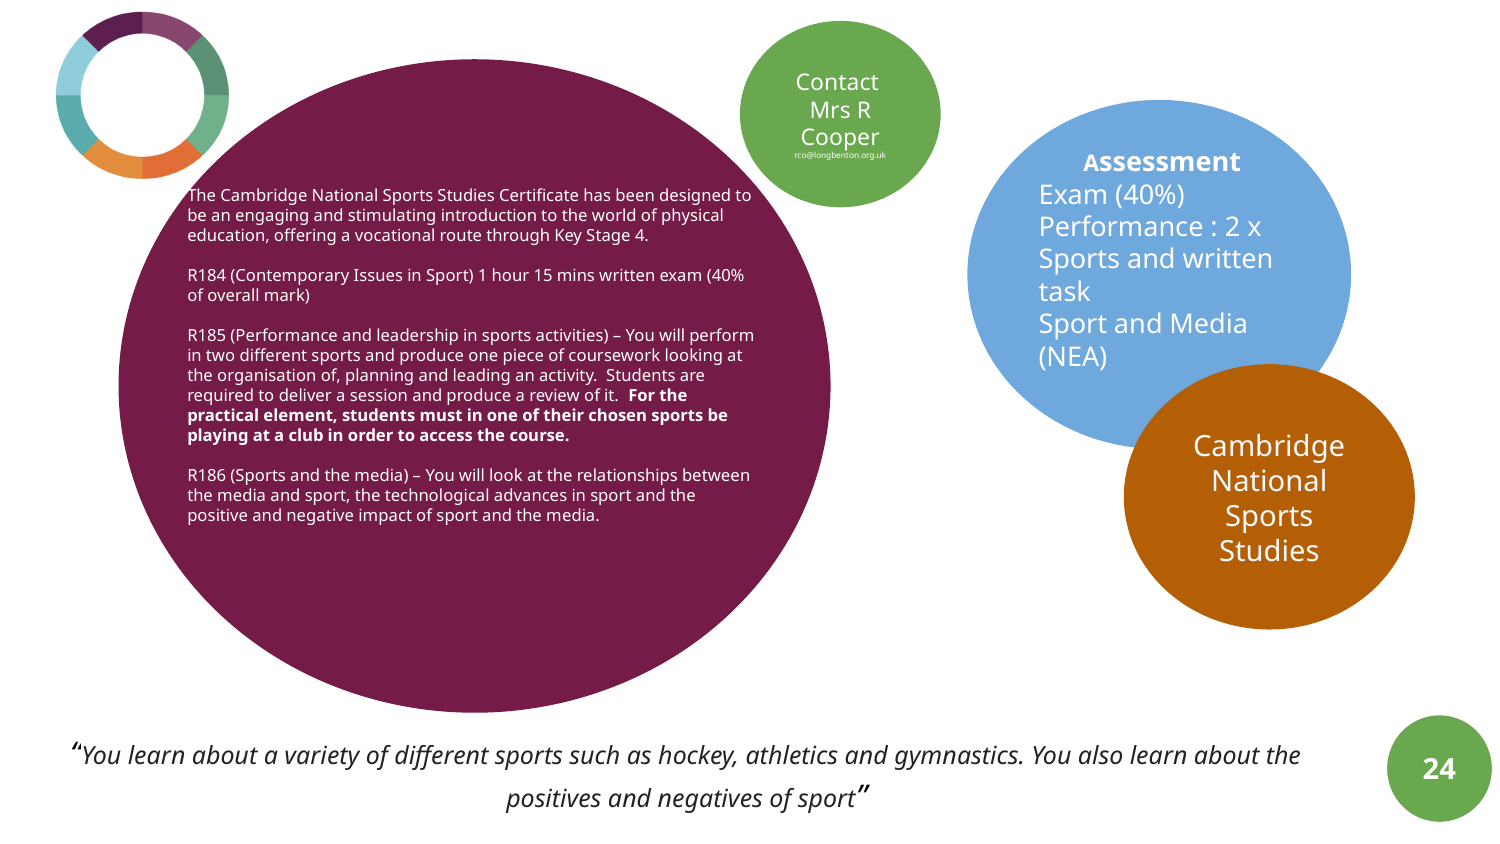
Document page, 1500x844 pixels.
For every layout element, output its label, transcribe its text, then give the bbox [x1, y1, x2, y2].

text_box [279, 59, 742, 170]
text_box [1387, 736, 1492, 822]
text_box [774, 209, 831, 563]
text_box Cambridge National Sports Studies [1123, 364, 1415, 630]
text_box [118, 213, 172, 559]
picture [10, 8, 275, 187]
text_box [294, 668, 655, 713]
text_box The Cambridge National Sports Studies Certificate has been designed to be an engaging and stimulating introduction to the world of physical education, offering a vocational route through Key Stage 4. R184 (Contemporary Issues in Sport) 1 hour 15 mins written exam (40% of overall mark) R185 (Performance and leadership in sports activities) – You will perform in two different sports and produce one piece of coursework looking at the organisation of, planning and leading an activity. Students are required to deliver a session and produce a review of it. For the practical element, students must in one of their chosen sports be playing at a club in order to access the course. R186 (Sports and the media) – You will look at the relationships between the media and sport, the technological advances in sport and the positive and negative impact of sport and the media. [172, 170, 774, 668]
text_box [774, 186, 1116, 263]
text_box “You learn about a variety of different sports such as hockey, athletics and gymnastics. You also learn about the positives and negatives of sport” [10, 712, 1363, 829]
text_box [1399, 715, 1480, 735]
text_box Assessment Exam (40%) Performance : 2 x Sports and written task Sport and Media (NEA) [967, 99, 1352, 448]
text_box 24 [1398, 735, 1481, 801]
text_box Contact Mrs R Cooper rco@longbenton.org.uk [739, 20, 941, 208]
